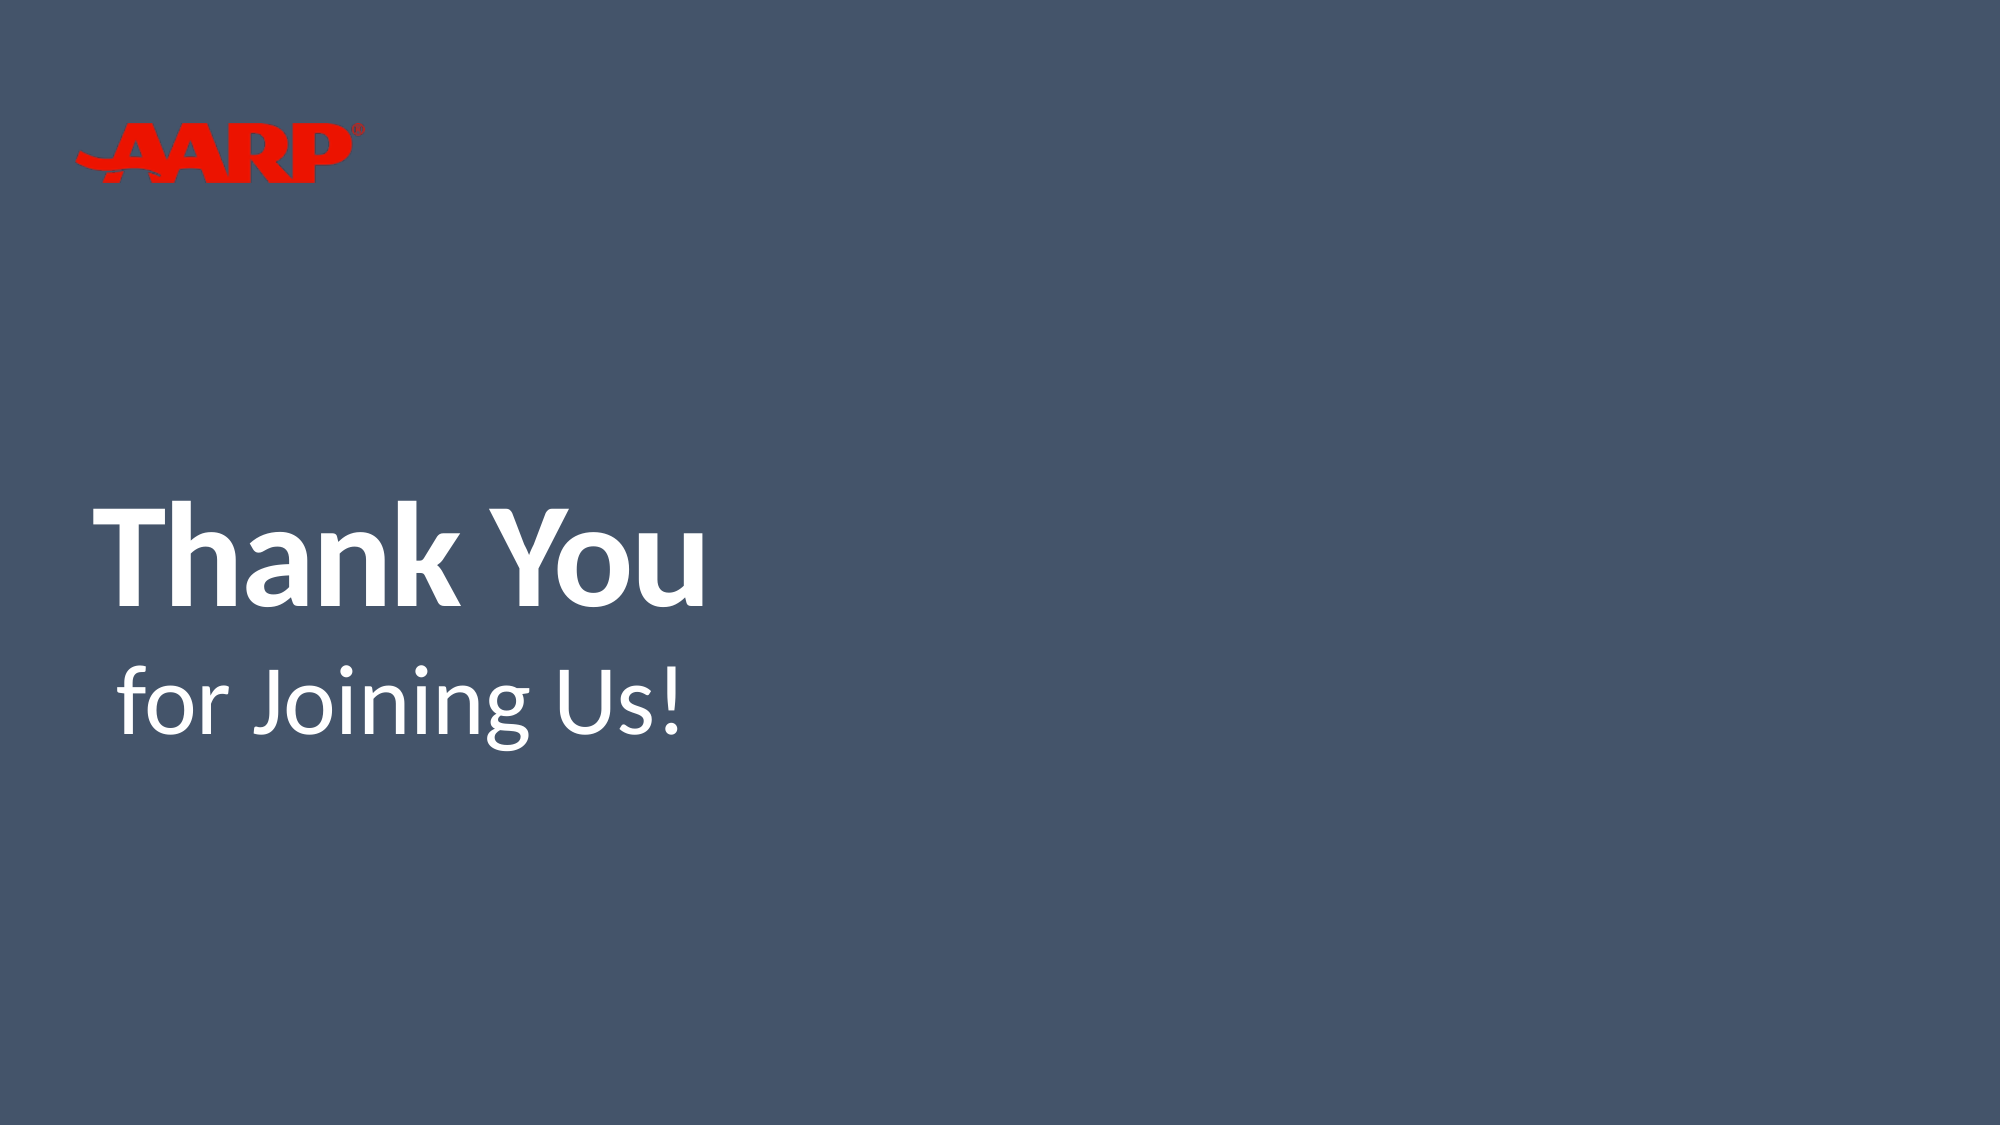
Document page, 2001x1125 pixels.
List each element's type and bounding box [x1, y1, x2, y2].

picture [75, 123, 365, 183]
